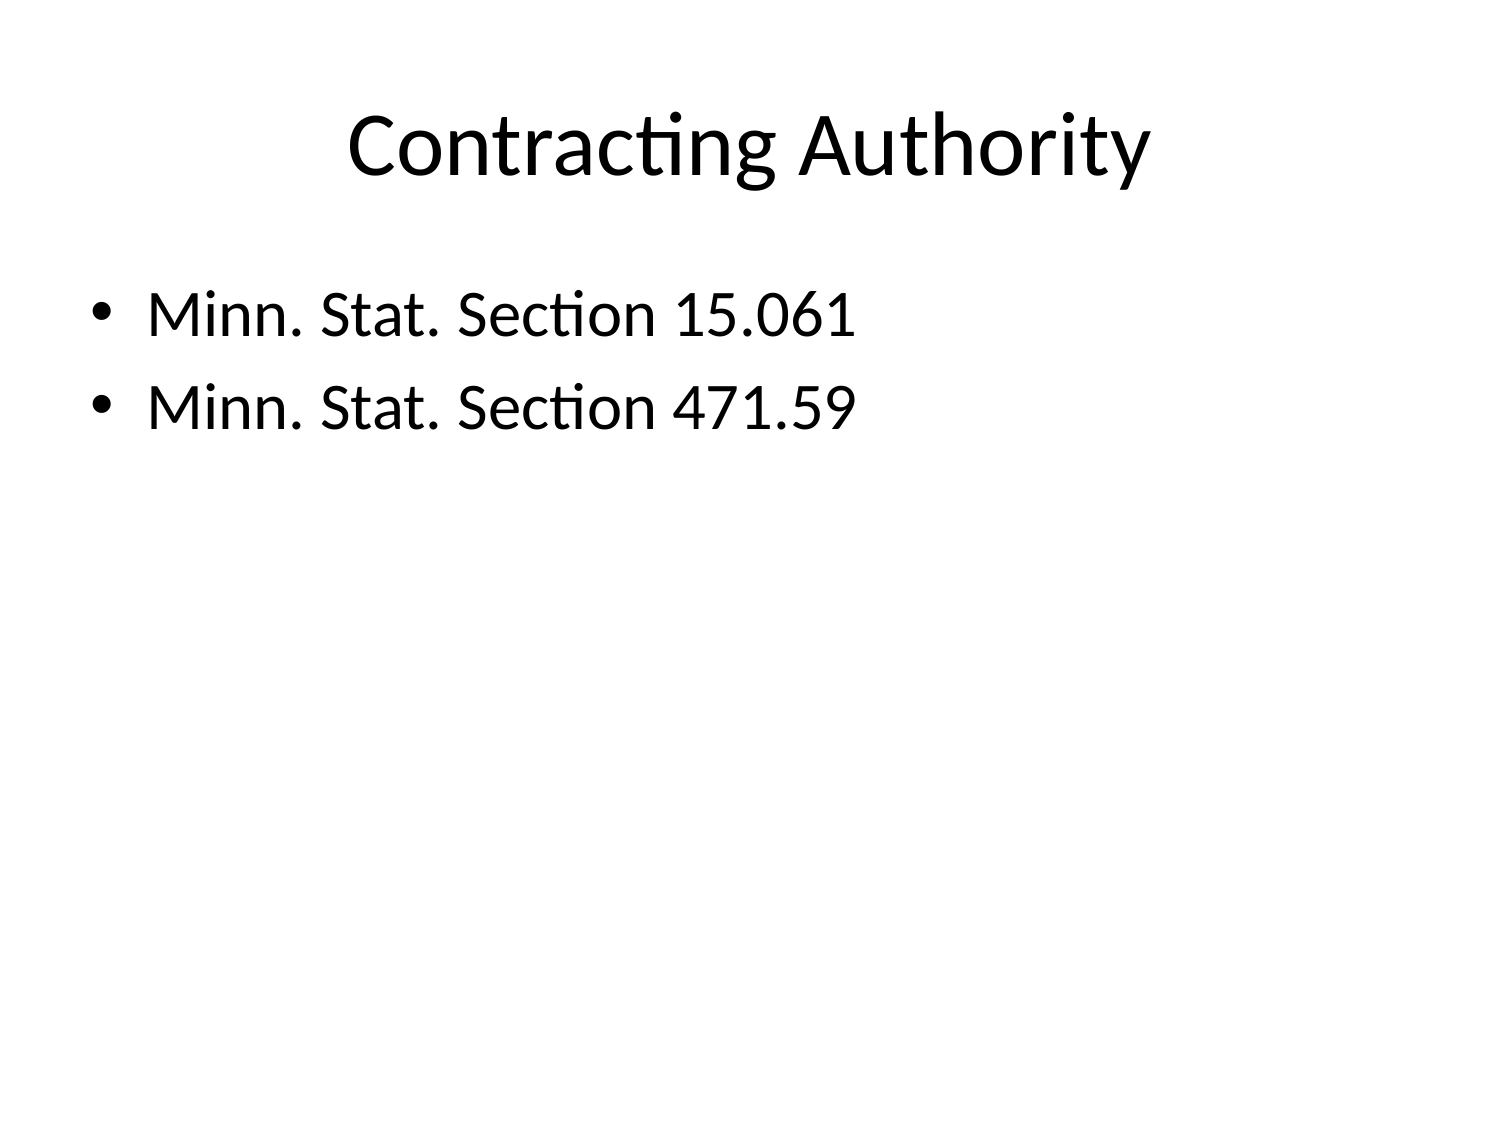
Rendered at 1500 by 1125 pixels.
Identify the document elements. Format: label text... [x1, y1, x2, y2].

title Contracting Authority [75, 45, 1425, 233]
list Minn. Stat. Section 15.061 Minn. Stat. Section 471.59 [75, 262, 1425, 1005]
